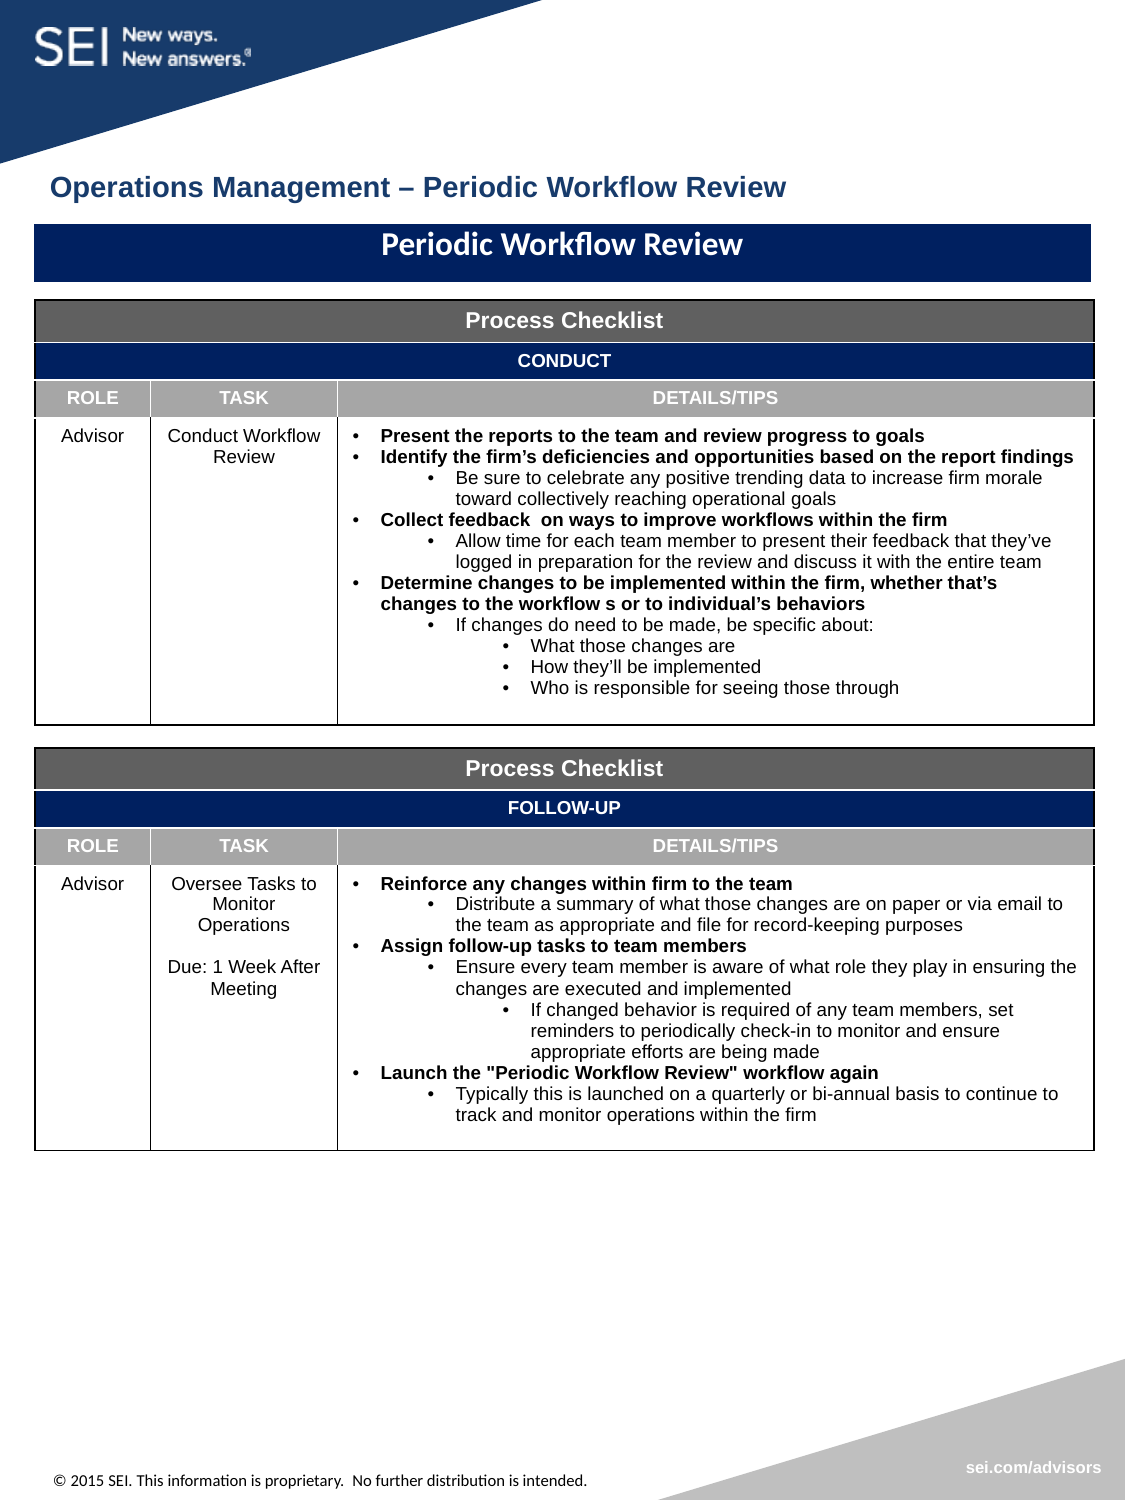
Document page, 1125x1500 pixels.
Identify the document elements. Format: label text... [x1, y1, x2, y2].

table_cell Present the reports to the team and review progress to goals Identify the firm’s deficiencies and opportunities based on the report findings Be sure to celebrate any positive trending data to increase firm morale toward collectively reaching operational goals Collect feedback on ways to improve workflows within the firm Allow time for each team member to present their feedback that they’ve logged in preparation for the review and discuss it with the entire team Determine changes to be implemented within the firm, whether that’s changes to the workflow s or to individual’s behaviors If changes do need to be made, be specific about: What those changes are How they’ll be implemented Who is responsible for seeing those through [338, 419, 1093, 724]
table_cell TASK [151, 829, 337, 865]
text_box sei.com/advisors [951, 1449, 1117, 1485]
table_cell TASK [151, 381, 337, 417]
text_box [0, 0, 544, 166]
table_header Process Checklist [36, 301, 1093, 342]
table_cell DETAILS/TIPS [338, 829, 1093, 865]
table_header Periodic Workflow Review [34, 224, 1091, 282]
table_cell CONDUCT [36, 343, 1093, 379]
picture [34, 26, 251, 66]
text_box Operations Management – Periodic Workflow Review [35, 161, 1094, 237]
text_box © 2015 SEI. This information is proprietary. No further distribution is intended. [38, 1462, 603, 1497]
table_cell Oversee Tasks to Monitor Operations Due: 1 Week After Meeting [151, 866, 337, 1150]
table_cell Conduct Workflow Review [151, 419, 337, 724]
table_cell DETAILS/TIPS [338, 381, 1093, 417]
table_cell Advisor [36, 866, 150, 1150]
text_box [656, 1356, 1125, 1500]
table_header Process Checklist [36, 749, 1093, 789]
table_cell FOLLOW-UP [36, 791, 1093, 827]
table_cell Advisor [36, 419, 150, 724]
table_cell ROLE [36, 381, 150, 417]
table_cell ROLE [36, 829, 150, 865]
table_cell Reinforce any changes within firm to the team Distribute a summary of what those changes are on paper or via email to the team as appropriate and file for record-keeping purposes Assign follow-up tasks to team members Ensure every team member is aware of what role they play in ensuring the changes are executed and implemented If changed behavior is required of any team members, set reminders to periodically check-in to monitor and ensure appropriate efforts are being made Launch the "Periodic Workflow Review" workflow again Typically this is launched on a quarterly or bi-annual basis to continue to track and monitor operations within the firm [338, 866, 1093, 1150]
